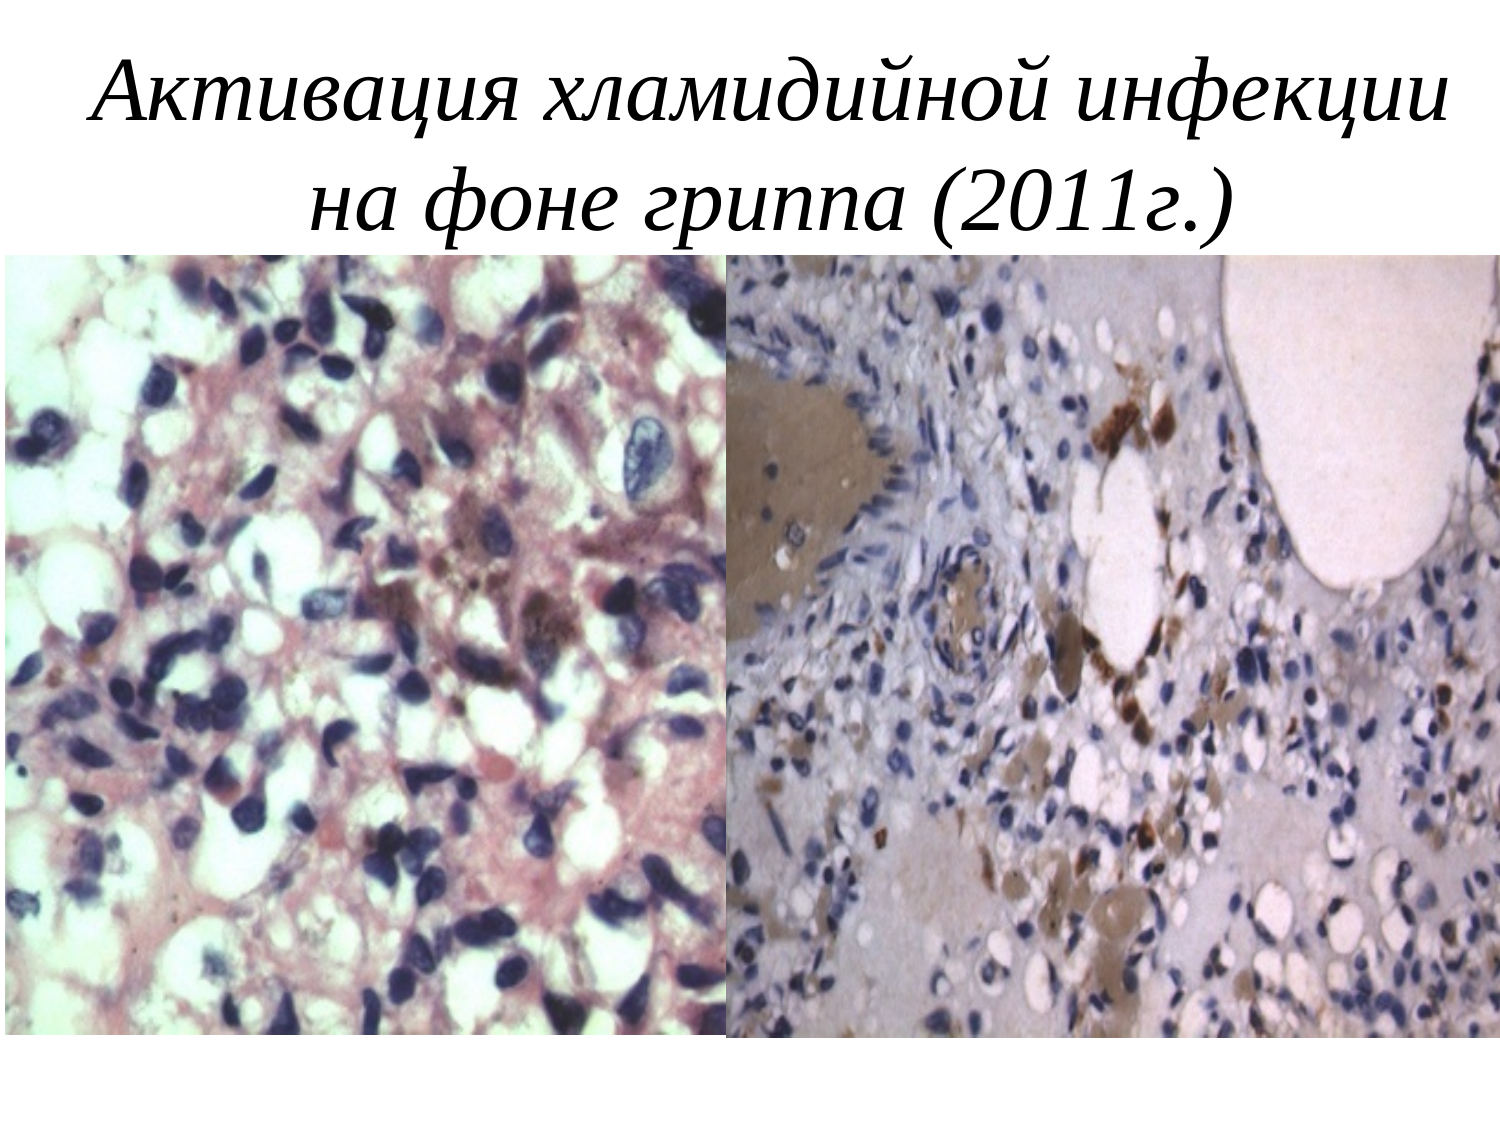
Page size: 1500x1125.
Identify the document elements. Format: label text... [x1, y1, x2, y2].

picture [5, 255, 1500, 1038]
title Активация хламидийной инфекции на фоне гриппа (2011г.) [75, 45, 1471, 233]
